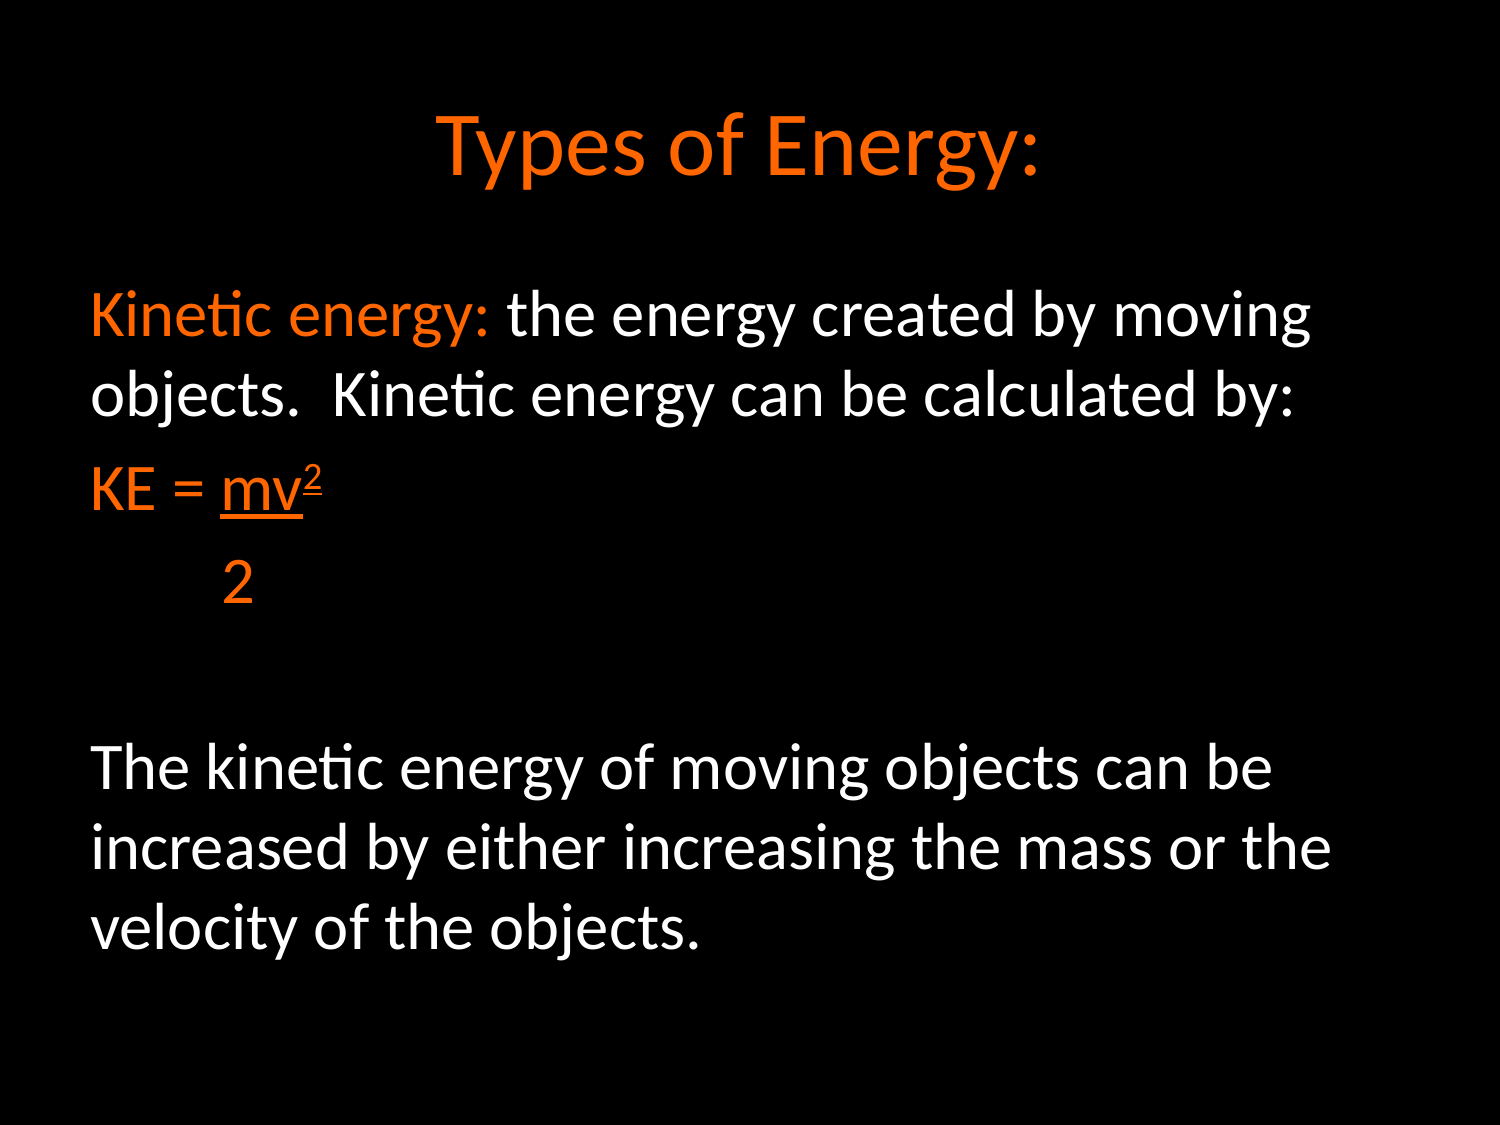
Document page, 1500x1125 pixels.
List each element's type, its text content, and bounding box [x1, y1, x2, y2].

title Types of Energy: [75, 45, 1425, 233]
list Kinetic energy: the energy created by moving objects. Kinetic energy can be calculated by: KE = mv2 2 The kinetic energy of moving objects can be increased by either increasing the mass or the velocity of the objects. [75, 262, 1425, 1005]
